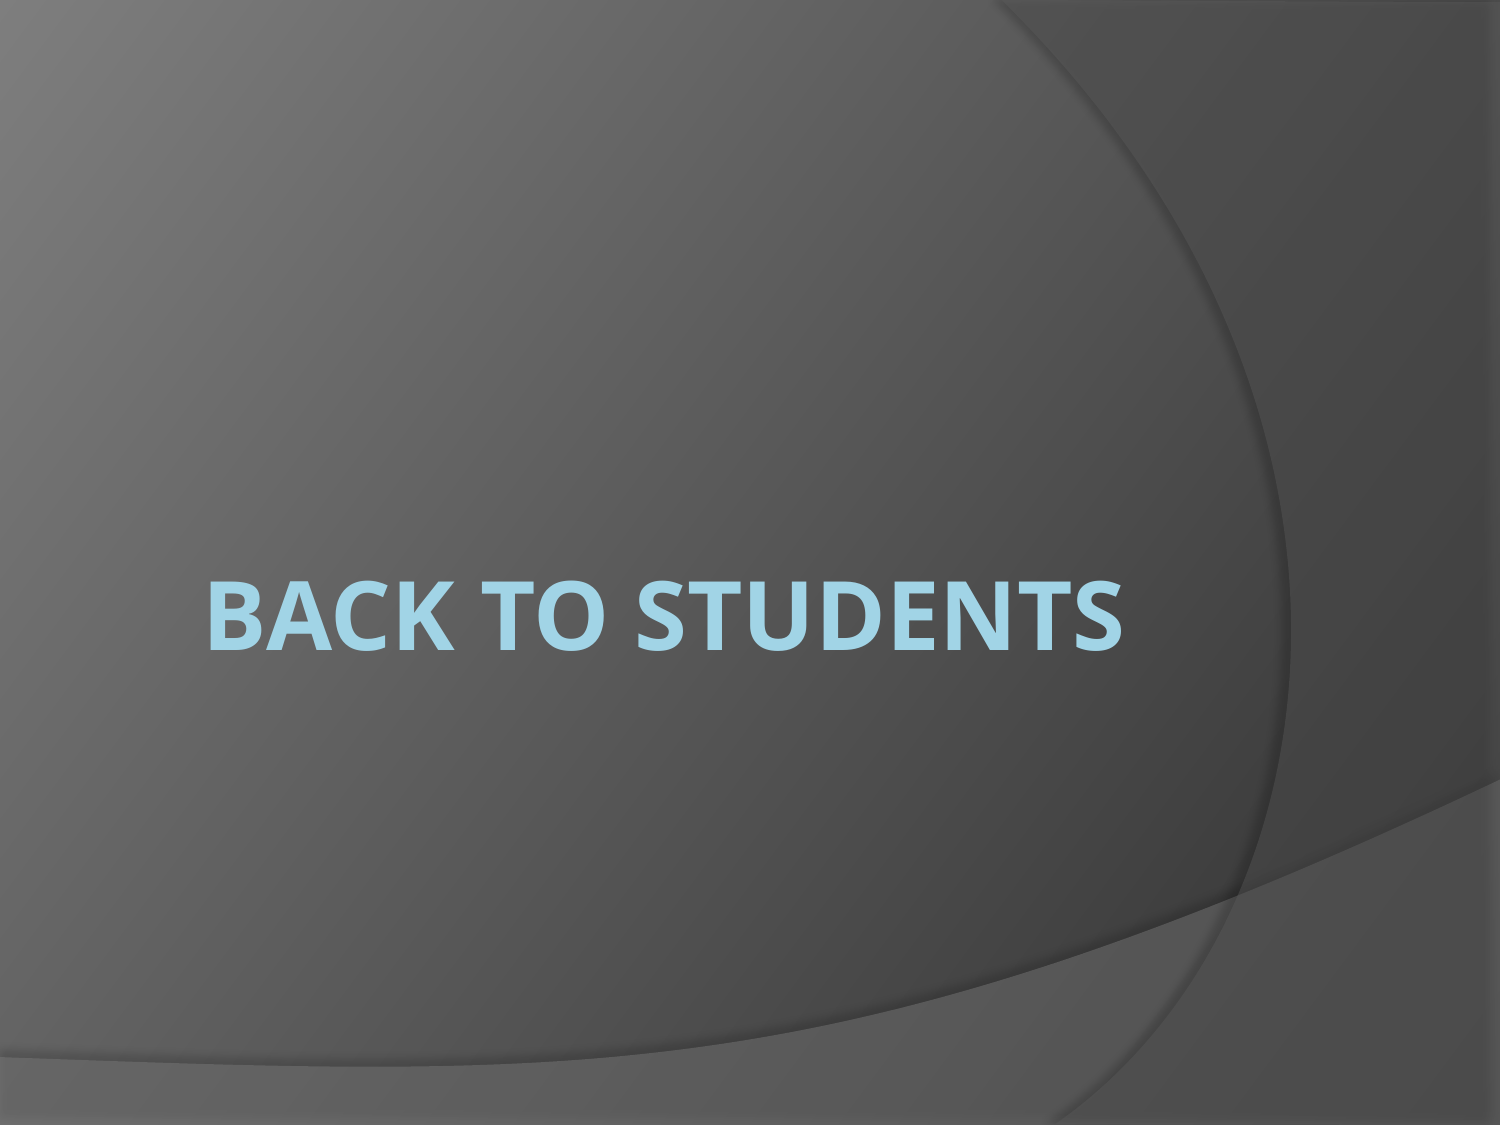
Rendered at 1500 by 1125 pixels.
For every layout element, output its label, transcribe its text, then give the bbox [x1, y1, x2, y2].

title Back to students [70, 547, 1134, 925]
